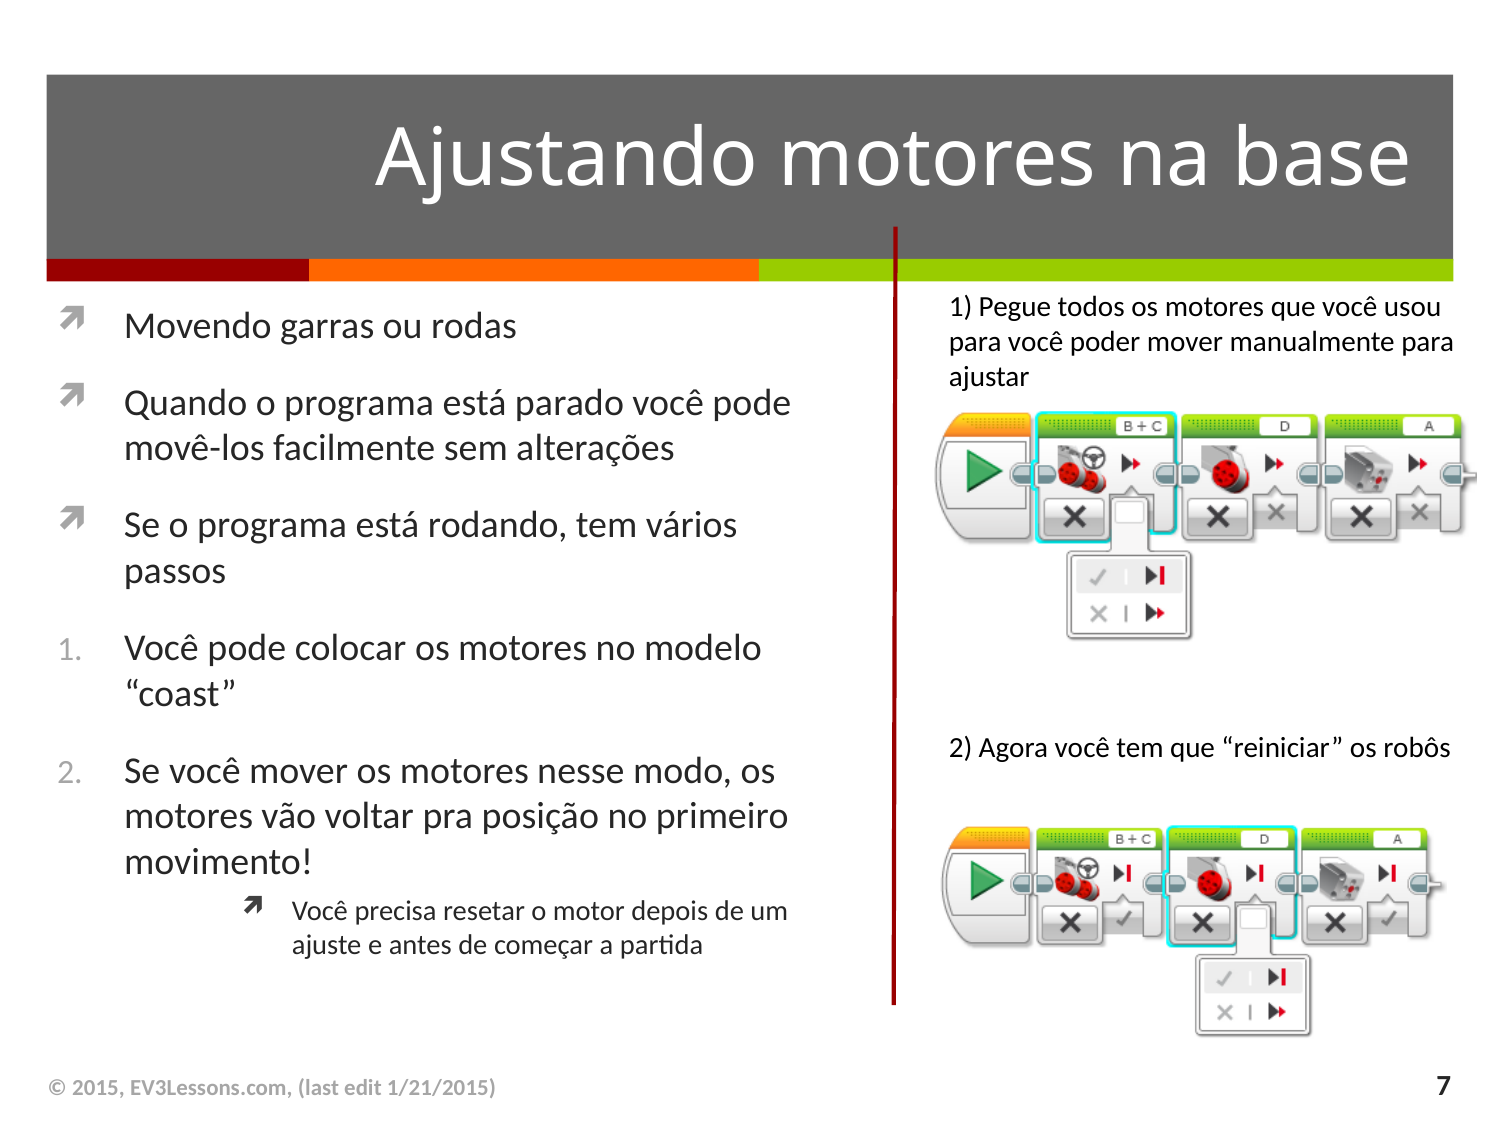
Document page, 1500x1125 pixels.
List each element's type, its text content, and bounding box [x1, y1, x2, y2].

slide_number 7 [1362, 1054, 1466, 1114]
footer © 2015, EV3Lessons.com, (last edit 1/21/2015) [32, 1055, 1038, 1116]
text_box 2) Agora você tem que “reiniciar” os robôs [933, 721, 1477, 772]
title Ajustando motores na base [359, 94, 1428, 212]
picture [933, 815, 1447, 1047]
text_box 1) Pegue todos os motores que você usou para você poder mover manualmente para ajustar [933, 280, 1477, 391]
picture [933, 392, 1478, 654]
list Movendo garras ou rodas Quando o programa está parado você pode movê-los facilmente sem alterações Se o programa está rodando, tem vários passos Você pode colocar os motores no modelo “coast” Se você mover os motores nesse modo, os motores vão voltar pra posição no primeiro movimento! Você precisa resetar o motor depois de um ajuste e antes de começar a partida [42, 292, 858, 973]
